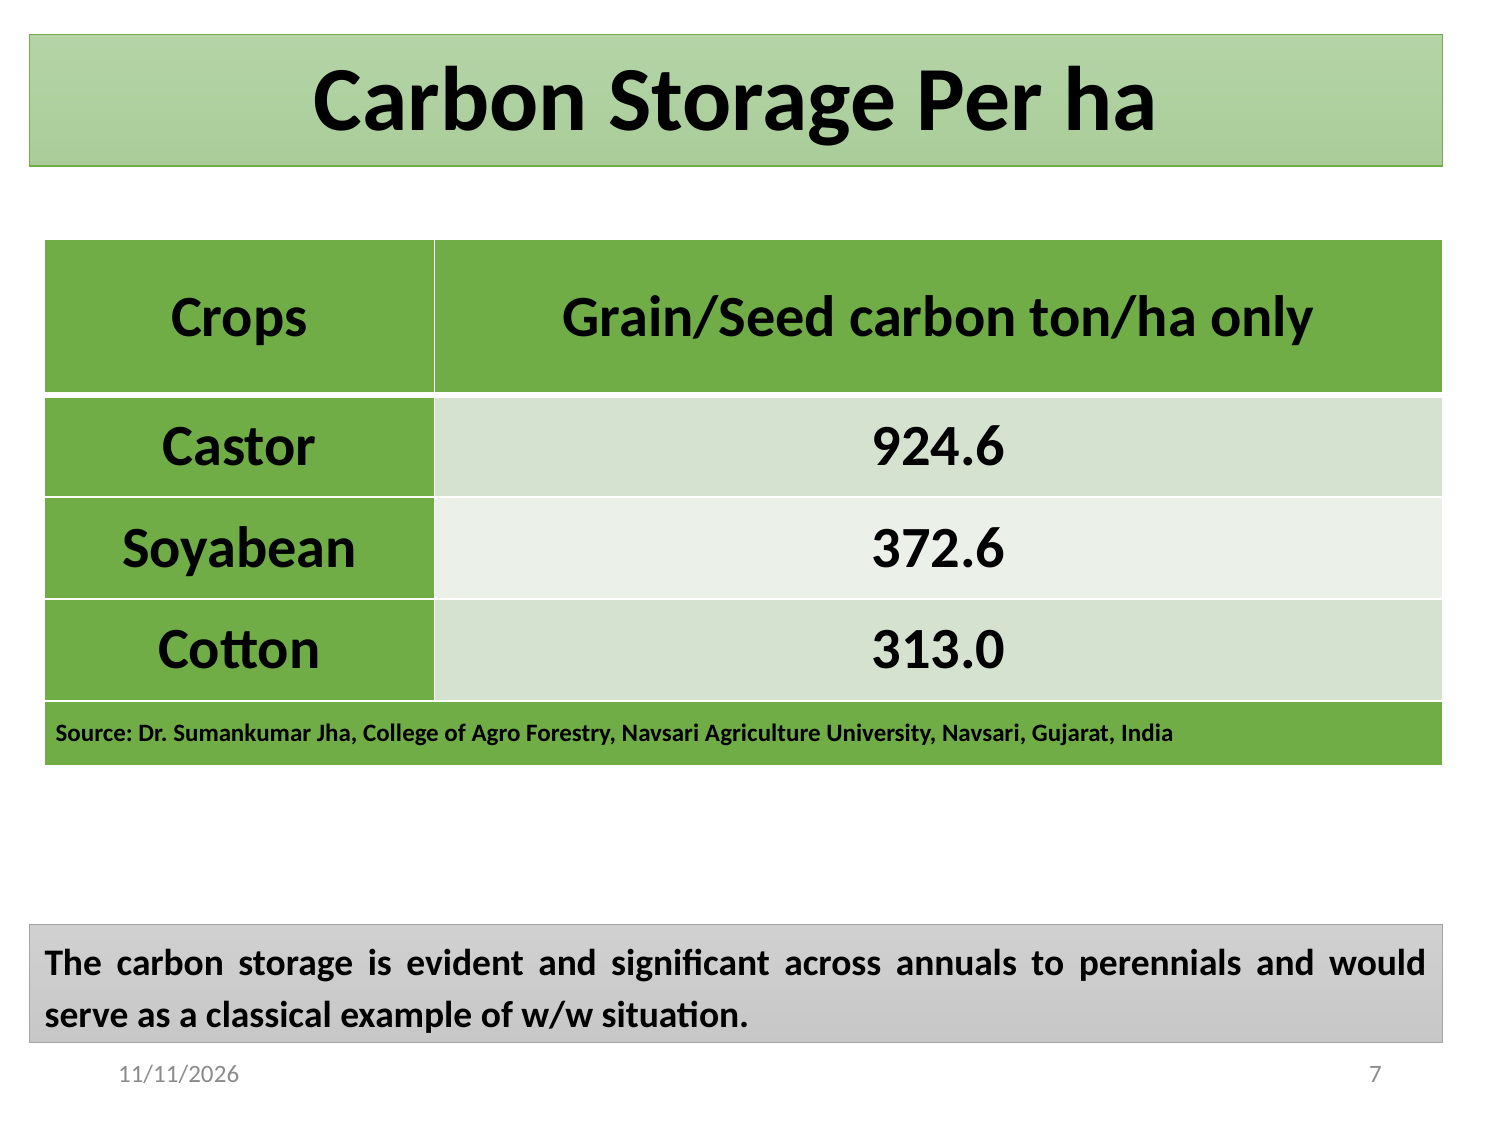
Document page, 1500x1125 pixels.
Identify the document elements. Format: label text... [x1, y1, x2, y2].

slide_number 7 [1059, 1042, 1397, 1103]
table_header Grain/Seed carbon ton/ha only [435, 240, 1442, 392]
table_cell Source: Dr. Sumankumar Jha, College of Agro Forestry, Navsari Agriculture University, Navsari, Gujarat, India [45, 702, 1442, 765]
table_cell 924.6 [435, 398, 1442, 496]
table_header Crops [45, 240, 434, 392]
table_cell Cotton [45, 600, 434, 700]
title Carbon Storage Per ha [29, 34, 1443, 167]
table_cell 313.0 [435, 600, 1442, 700]
text_box The carbon storage is evident and significant across annuals to perennials and would serve as a classical example of w/w situation. [29, 924, 1443, 1043]
table_cell 372.6 [435, 498, 1442, 598]
table_cell Soyabean [45, 498, 434, 598]
table_cell Castor [45, 398, 434, 496]
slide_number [103, 1042, 441, 1103]
